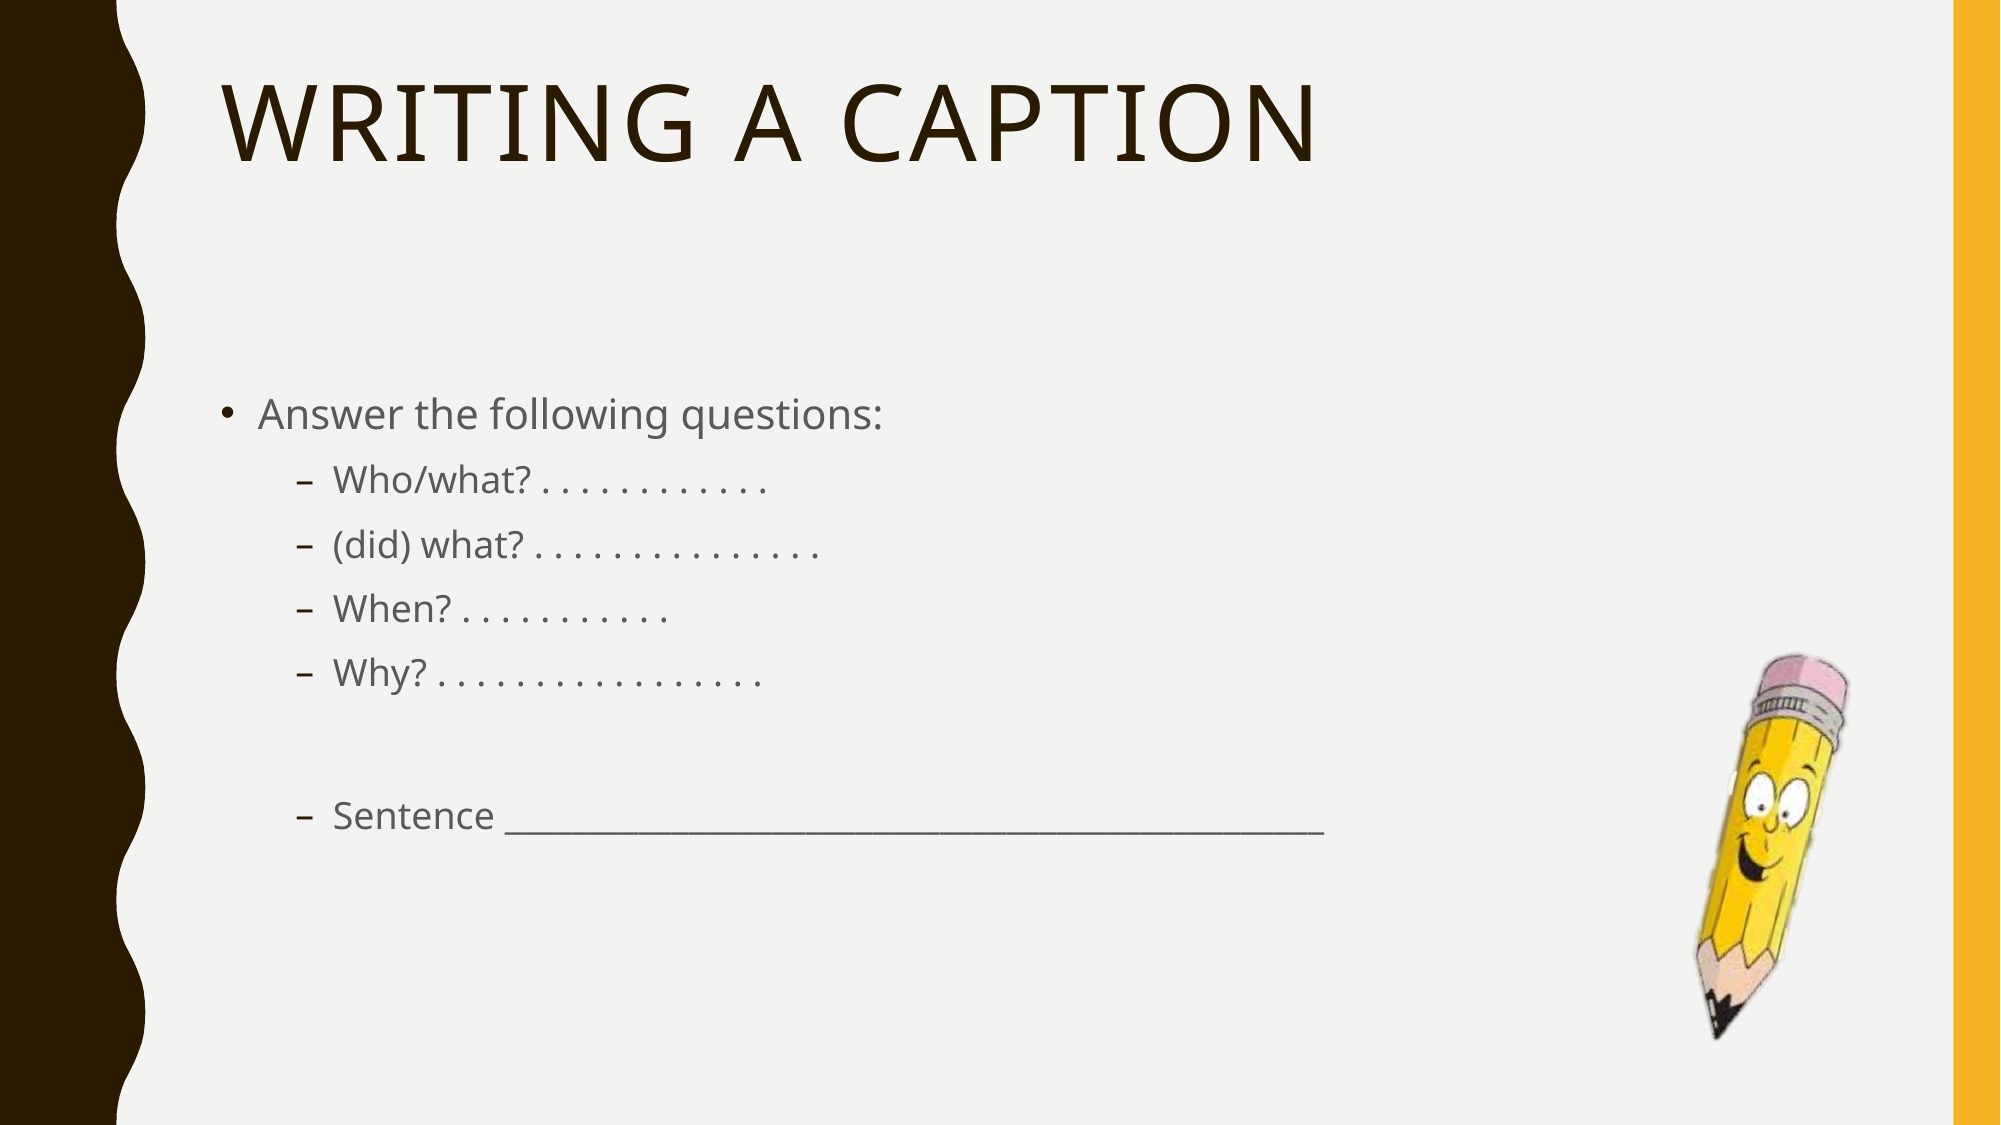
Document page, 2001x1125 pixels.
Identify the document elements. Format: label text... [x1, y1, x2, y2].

picture [1515, 554, 2000, 1125]
title Writing a caption [205, 62, 1875, 308]
list Answer the following questions: Who/what? . . . . . . . . . . . . (did) what? . . . . . . . . . . . . . . . When? . . . . . . . . . . . Why? . . . . . . . . . . . . . . . . . Sentence _________________________________________________ [205, 375, 1875, 965]
